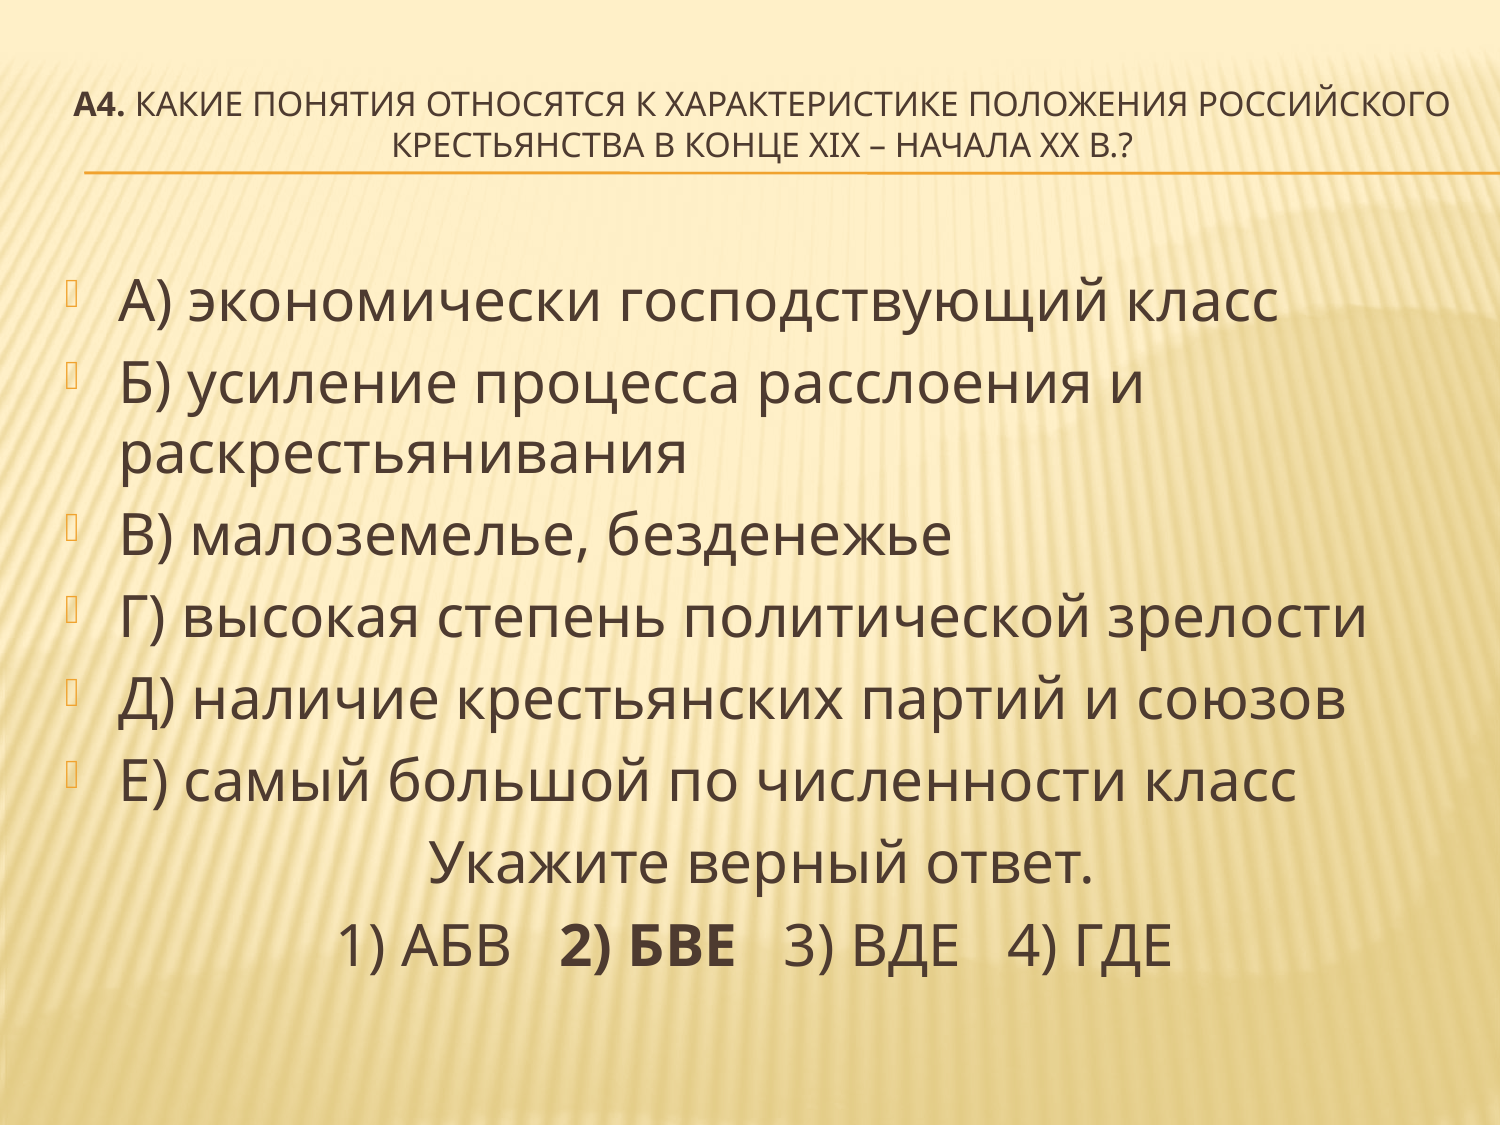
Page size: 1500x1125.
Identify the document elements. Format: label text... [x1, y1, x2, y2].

title А4. Какие понятия относятся к характеристике положения российского крестьянства в конце XIX – начала XX в.? [50, 75, 1475, 213]
list А) экономически господствующий класс Б) усиление процесса расслоения и раскрестьянивания В) малоземелье, безденежье Г) высокая степень политической зрелости Д) наличие крестьянских партий и союзов Е) самый большой по численности класс Укажите верный ответ. 1) АБВ 2) БВЕ 3) ВДЕ 4) ГДЕ [50, 254, 1475, 998]
